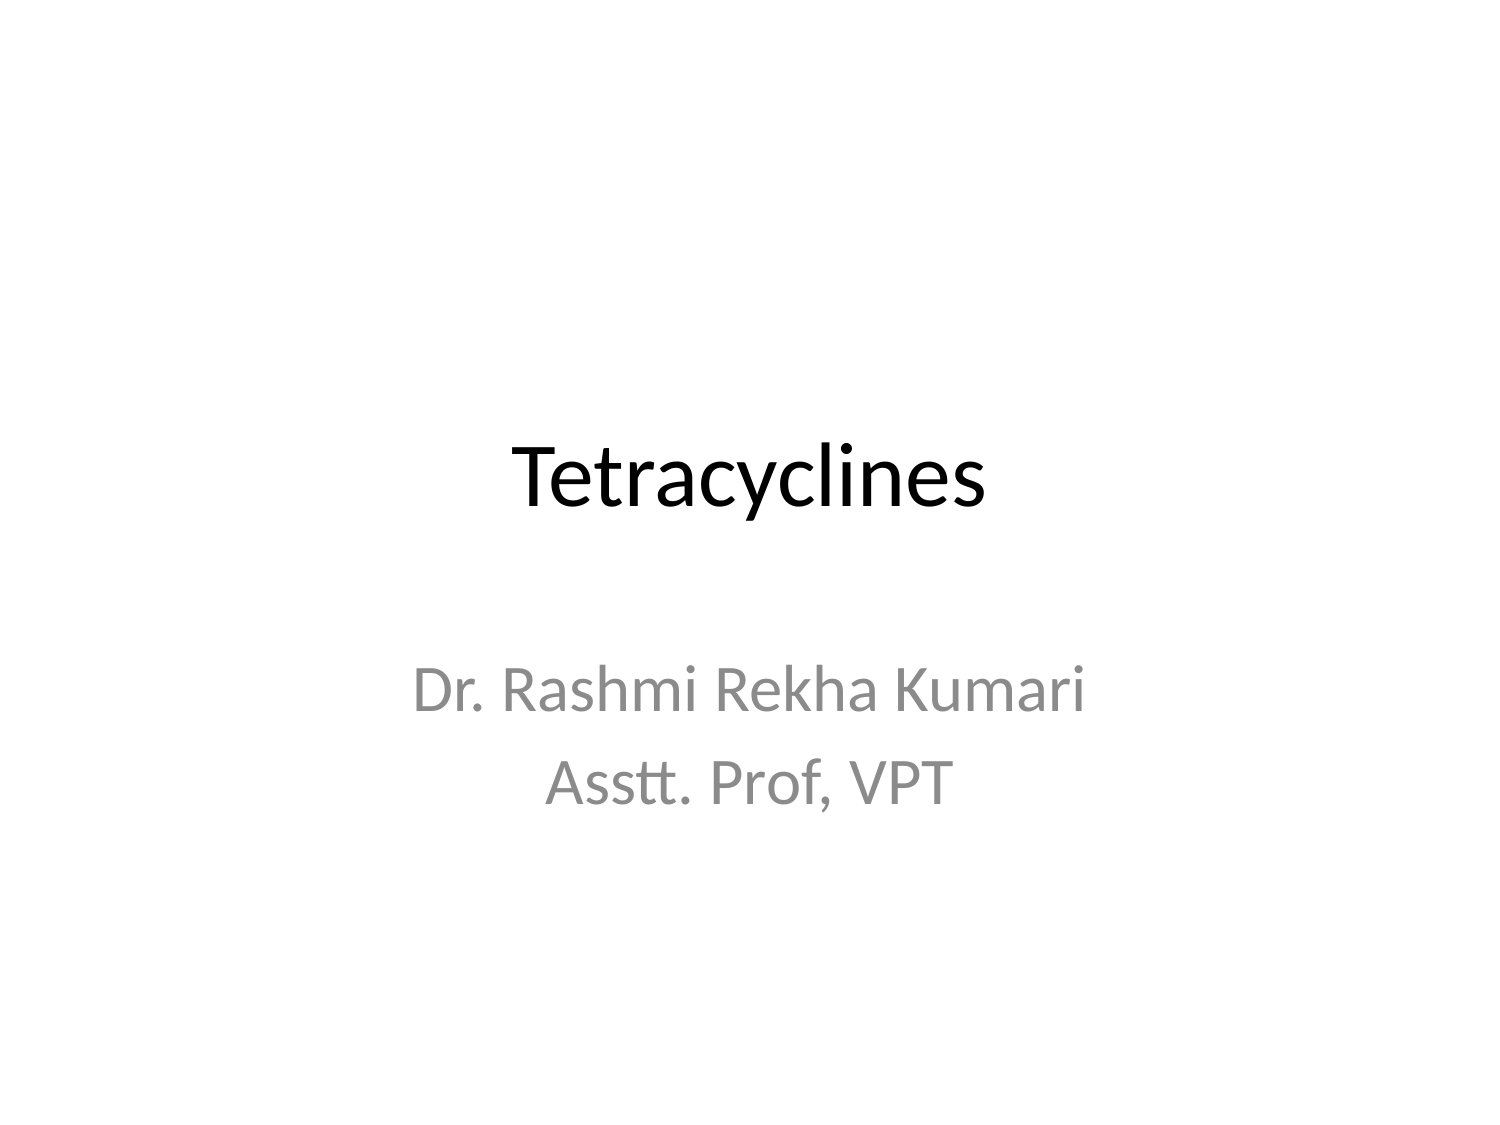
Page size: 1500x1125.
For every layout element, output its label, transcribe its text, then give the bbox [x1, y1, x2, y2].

subtitle Dr. Rashmi Rekha Kumari Asstt. Prof, VPT [225, 637, 1275, 925]
title Tetracyclines [112, 349, 1388, 591]
